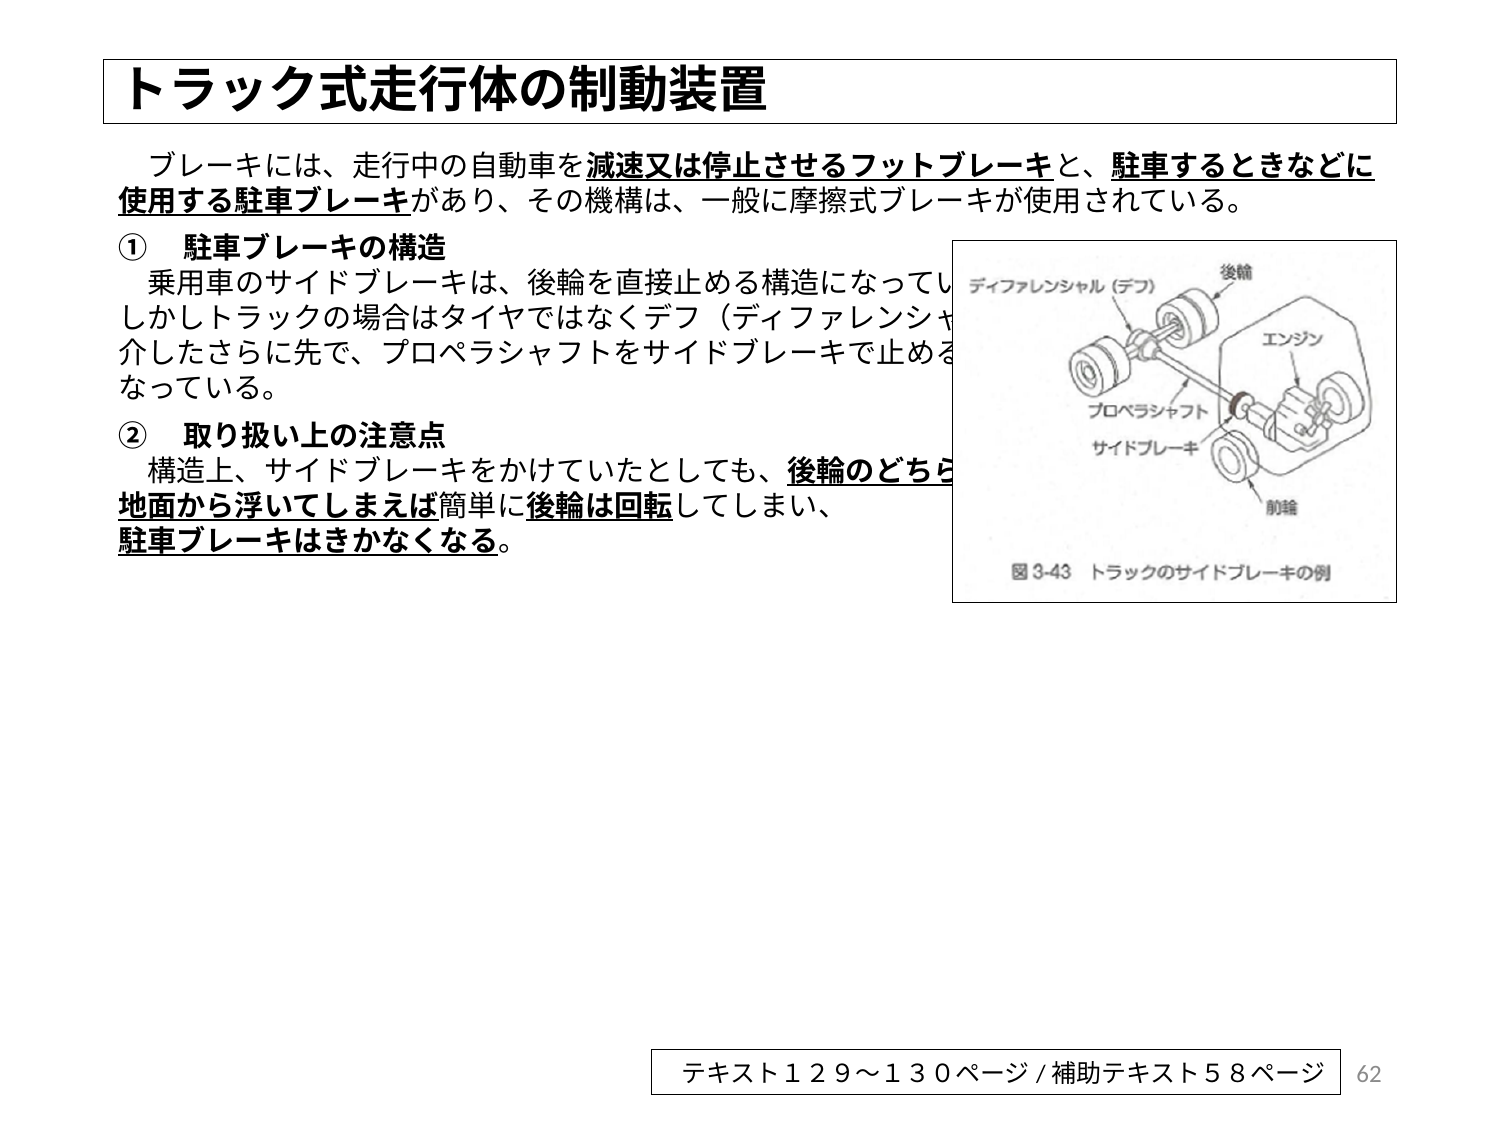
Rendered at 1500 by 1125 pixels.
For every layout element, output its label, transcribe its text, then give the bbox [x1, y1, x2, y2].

text_box テキスト１２９～１３０ページ/補助テキスト５８ページ [651, 1049, 1059, 1095]
picture [952, 240, 1397, 603]
text_box ブレーキには、走行中の自動車を減速又は停止させるフットブレーキと、駐車するときなどに使用する駐車ブレーキがあり、その機構は、一般に摩擦式ブレーキが使用されている。 ① 駐車ブレーキの構造 乗用車のサイドブレーキは、後輪を直接止める構造になっている。 しかしトラックの場合はタイヤではなくデフ（ディファレンシャル）を 介したさらに先で、プロペラシャフトをサイドブレーキで止める構造に なっている。 ② 取り扱い上の注意点 構造上、サイドブレーキをかけていたとしても、後輪のどちらかでも 地面から浮いてしまえば簡単に後輪は回転してしまい、 駐車ブレーキはきかなくなる。 [103, 139, 1397, 578]
title トラック式走行体の制動装置 [103, 59, 1397, 124]
slide_number 62 [1059, 1042, 1397, 1103]
